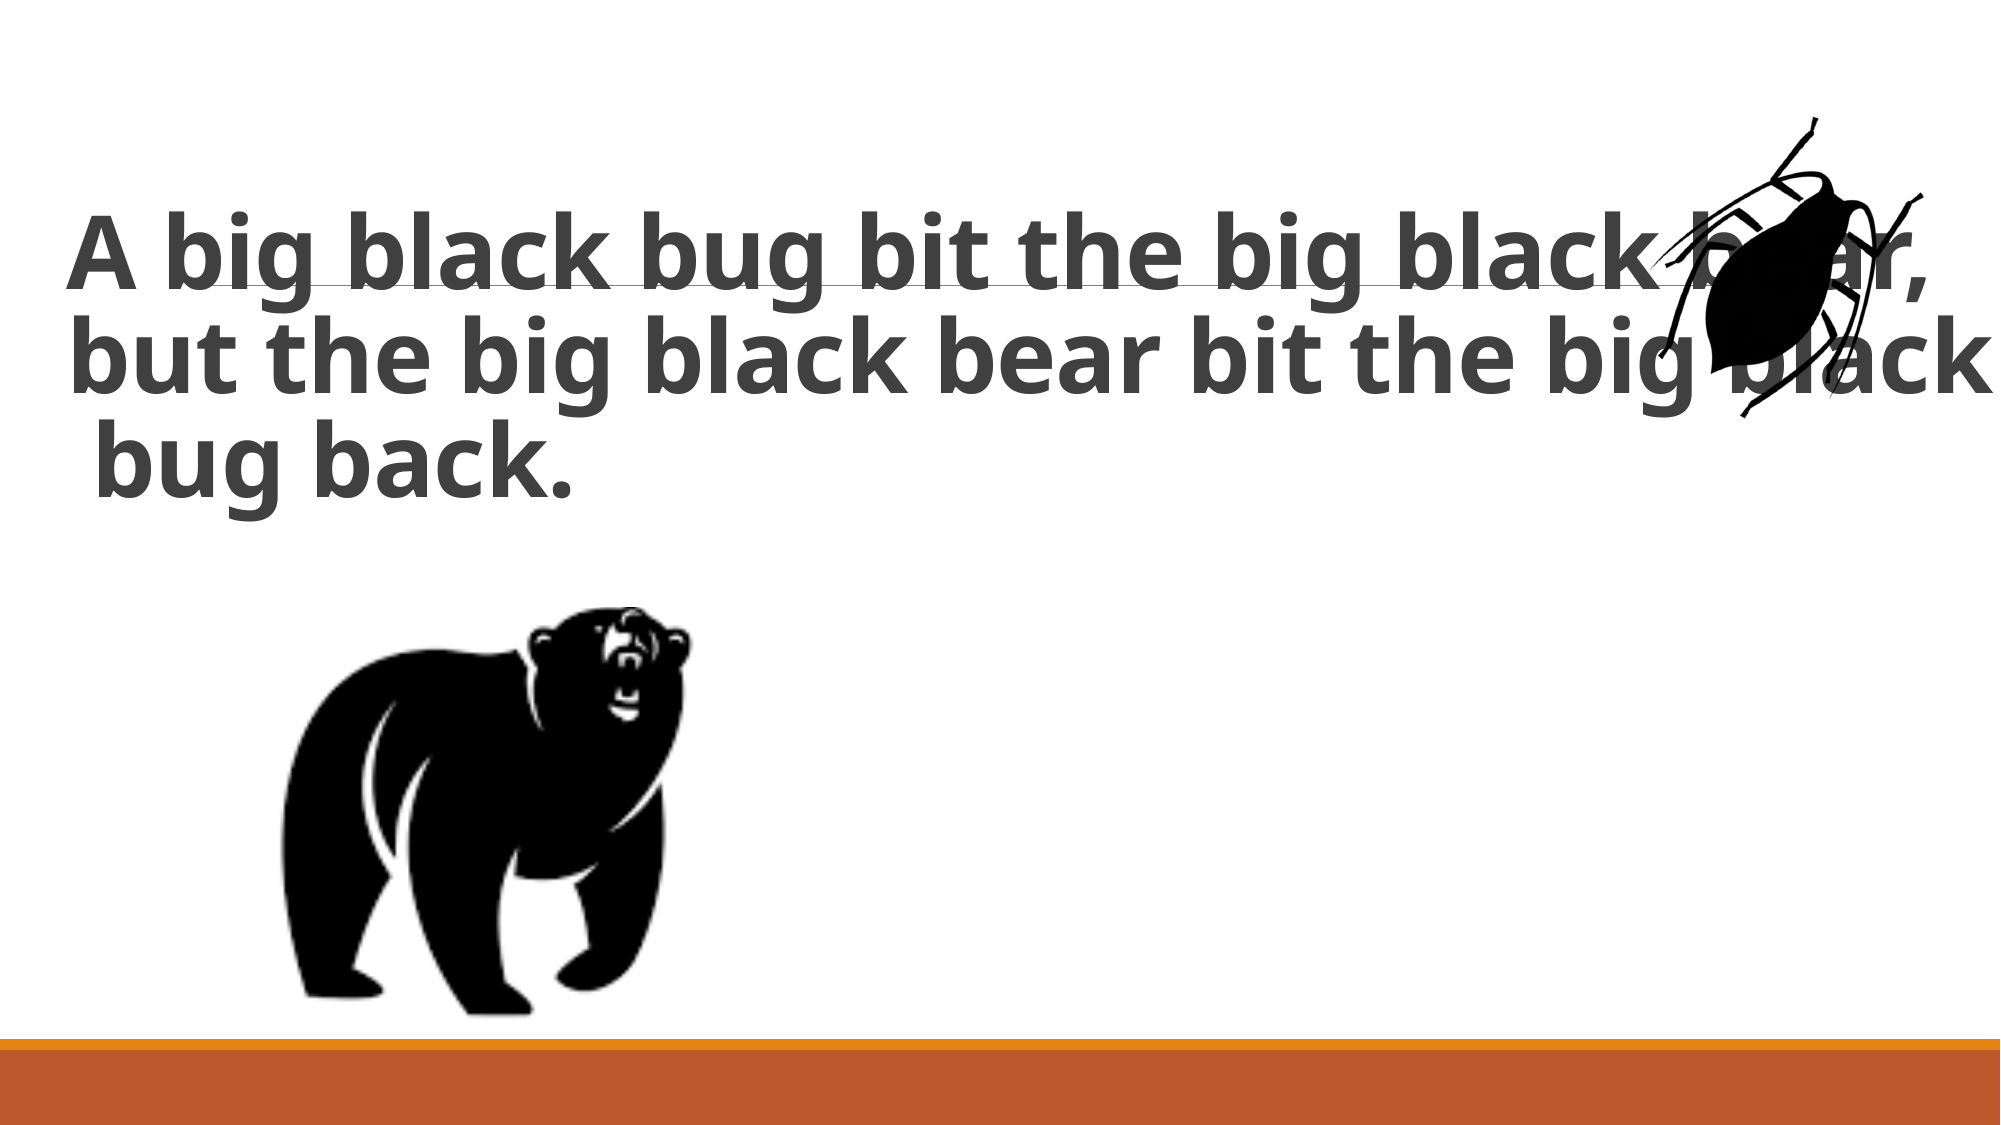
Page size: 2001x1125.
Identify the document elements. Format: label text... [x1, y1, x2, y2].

picture [113, 607, 962, 1021]
title A big black bug bit the big black bear, but the big black bear bit the big black bug back. [51, 0, 2000, 526]
picture [1612, 91, 1958, 451]
